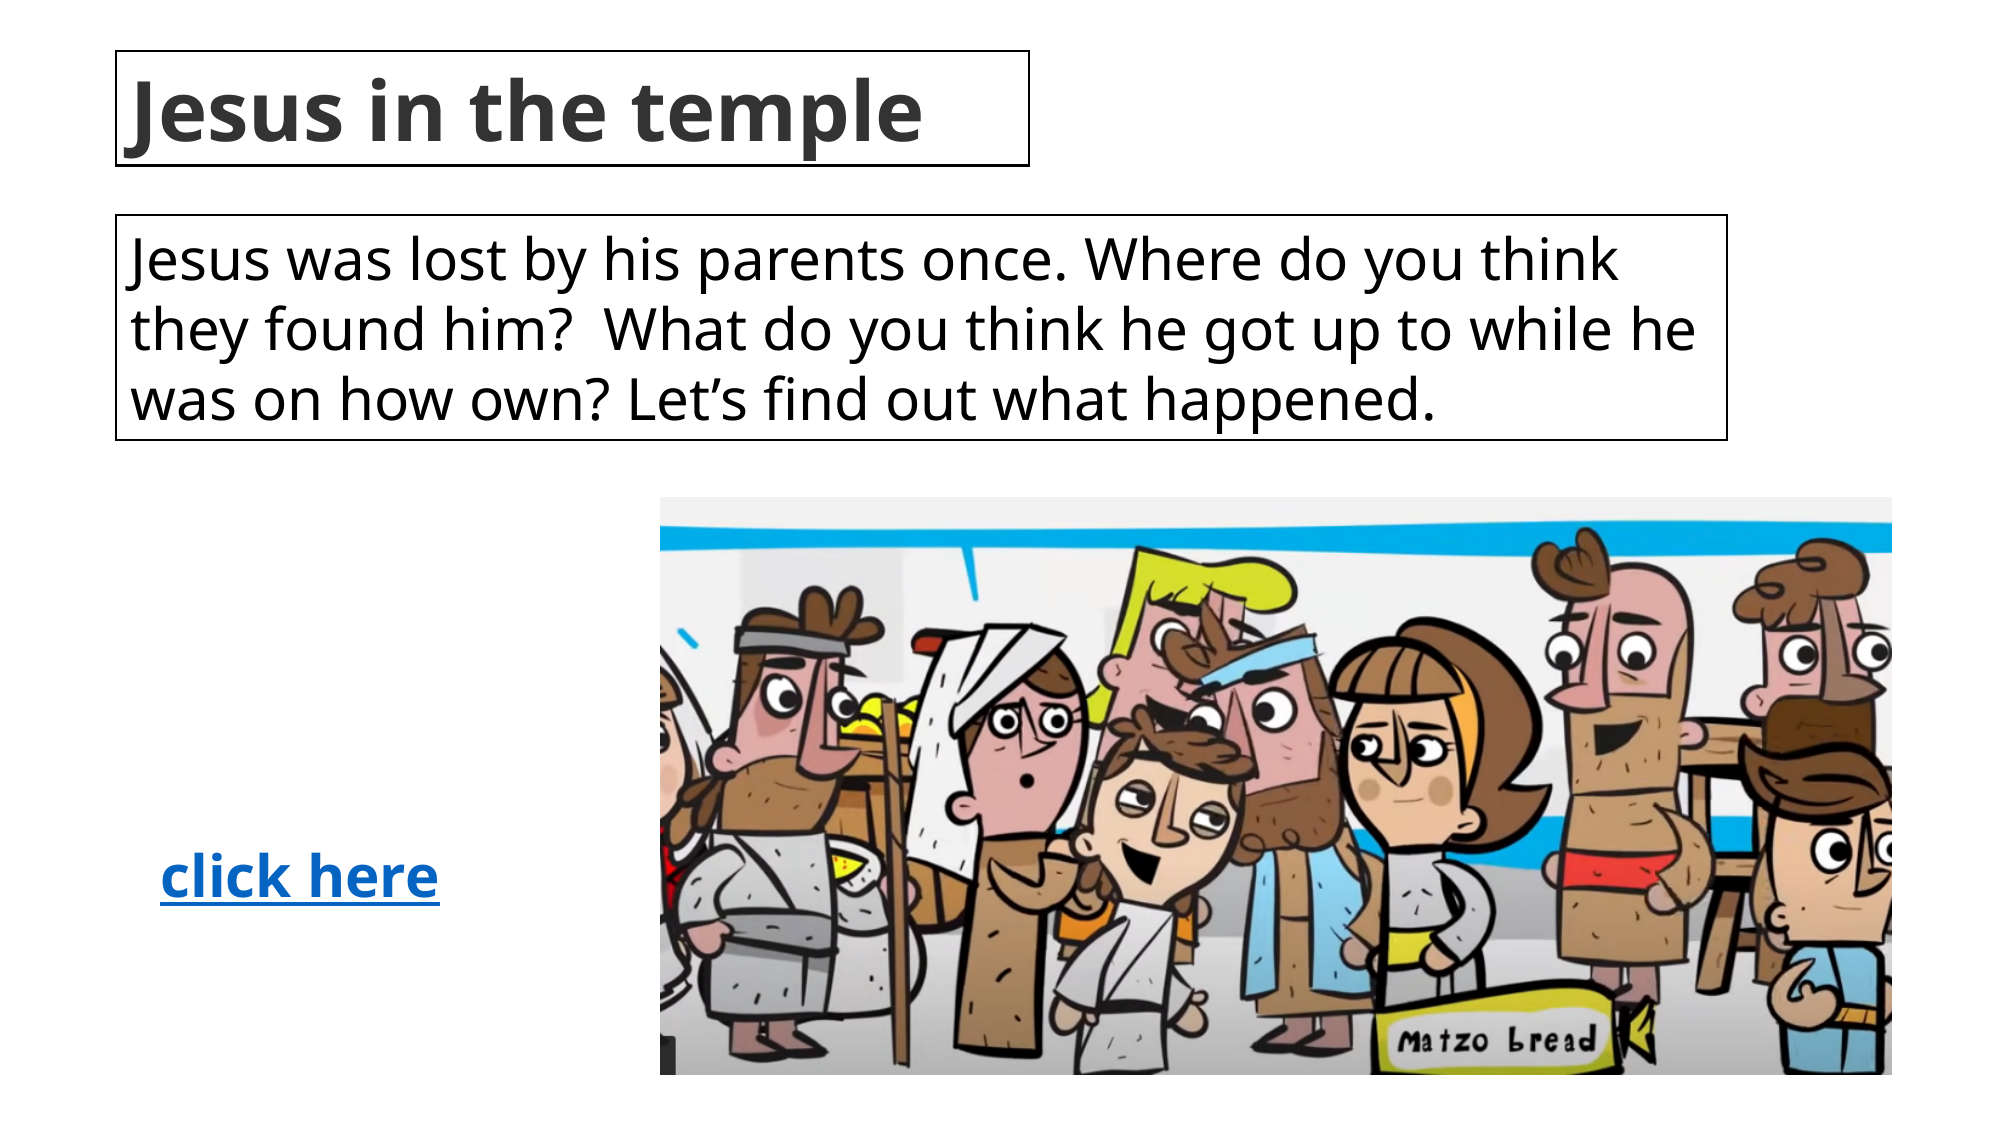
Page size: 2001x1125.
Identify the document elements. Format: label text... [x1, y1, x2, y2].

picture [659, 497, 1892, 530]
text_box Jesus was lost by his parents once. Where do you think they found him? What do you think he got up to while he was on how own? Let’s find out what happened. [115, 214, 1728, 441]
text_box Jesus in the temple [115, 50, 1030, 167]
text_box click here [145, 831, 659, 996]
picture [659, 527, 1892, 1075]
